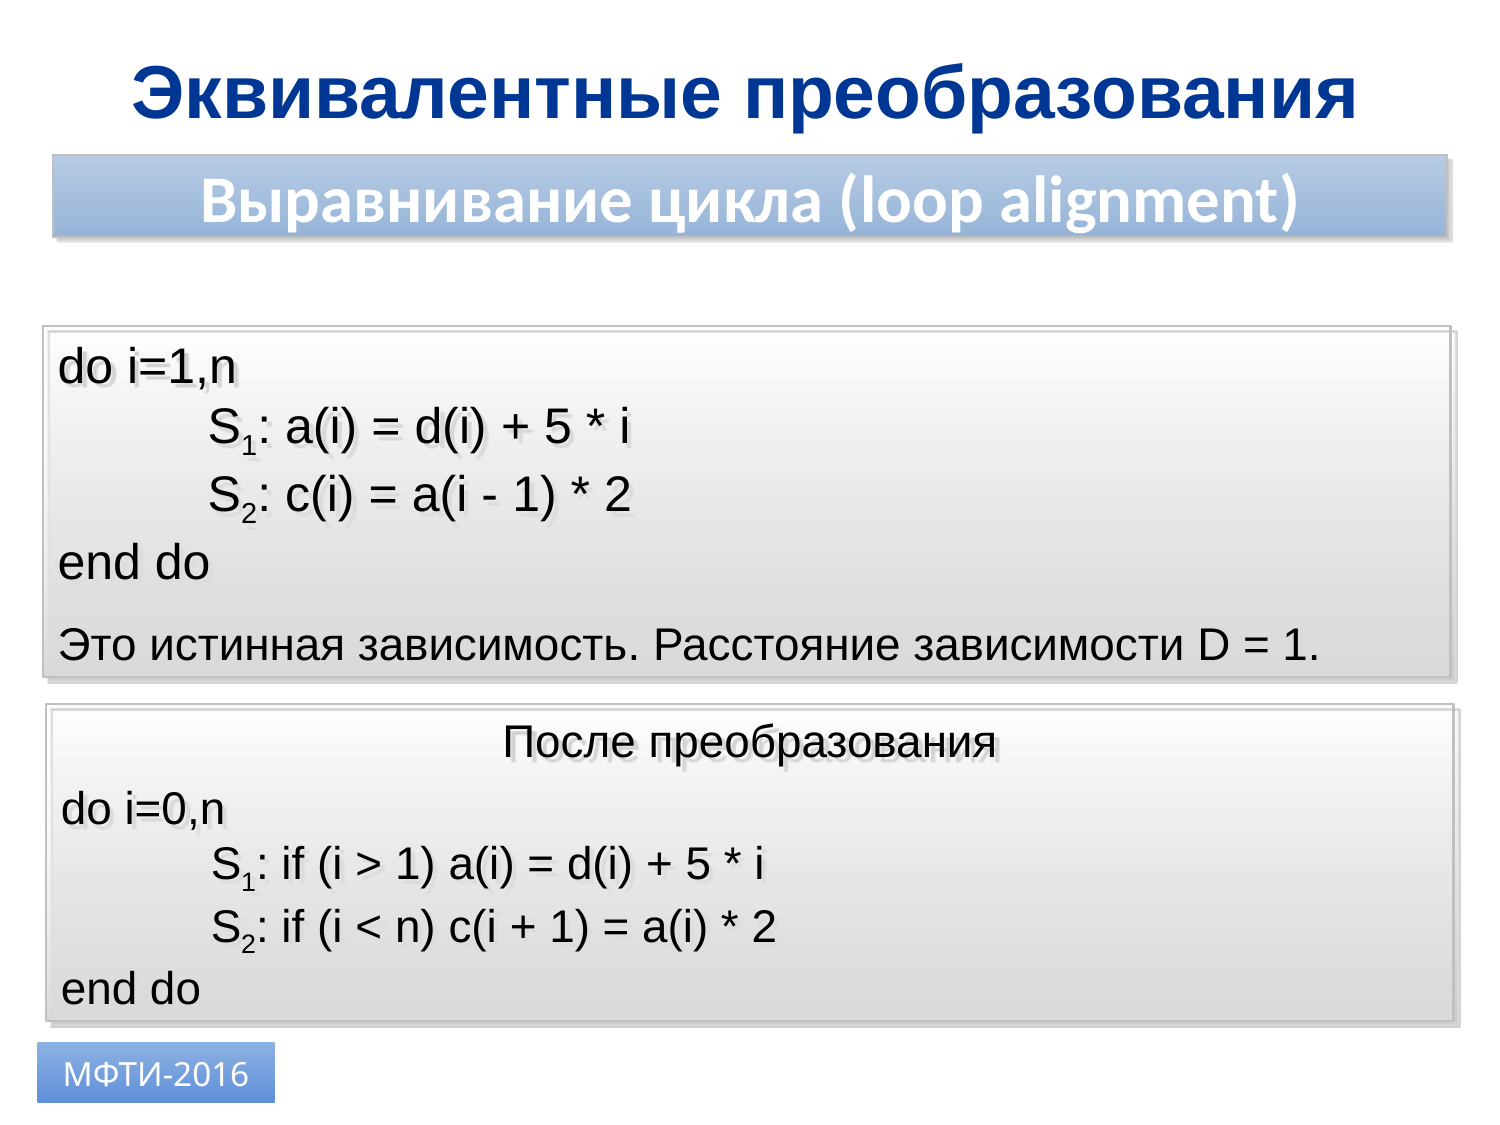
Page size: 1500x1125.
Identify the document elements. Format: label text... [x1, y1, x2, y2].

text_box Эквивалентные преобразования [13, 17, 1478, 160]
text_box После преобразования do i=0,n S1: if (i > 1) a(i) = d(i) + 5 * i S2: if (i < n) c(i + 1) = a(i) * 2 end do [46, 703, 1454, 1022]
text_box Выравнивание цикла (loop alignment) [53, 154, 1447, 238]
footer МФТИ-2016 [37, 1042, 275, 1103]
text_box do i=1,n S1: a(i) = d(i) + 5 * i S2: c(i) = a(i - 1) * 2 end do Это истинная зависимость. Расстояние зависимости D = 1. [42, 325, 1451, 677]
